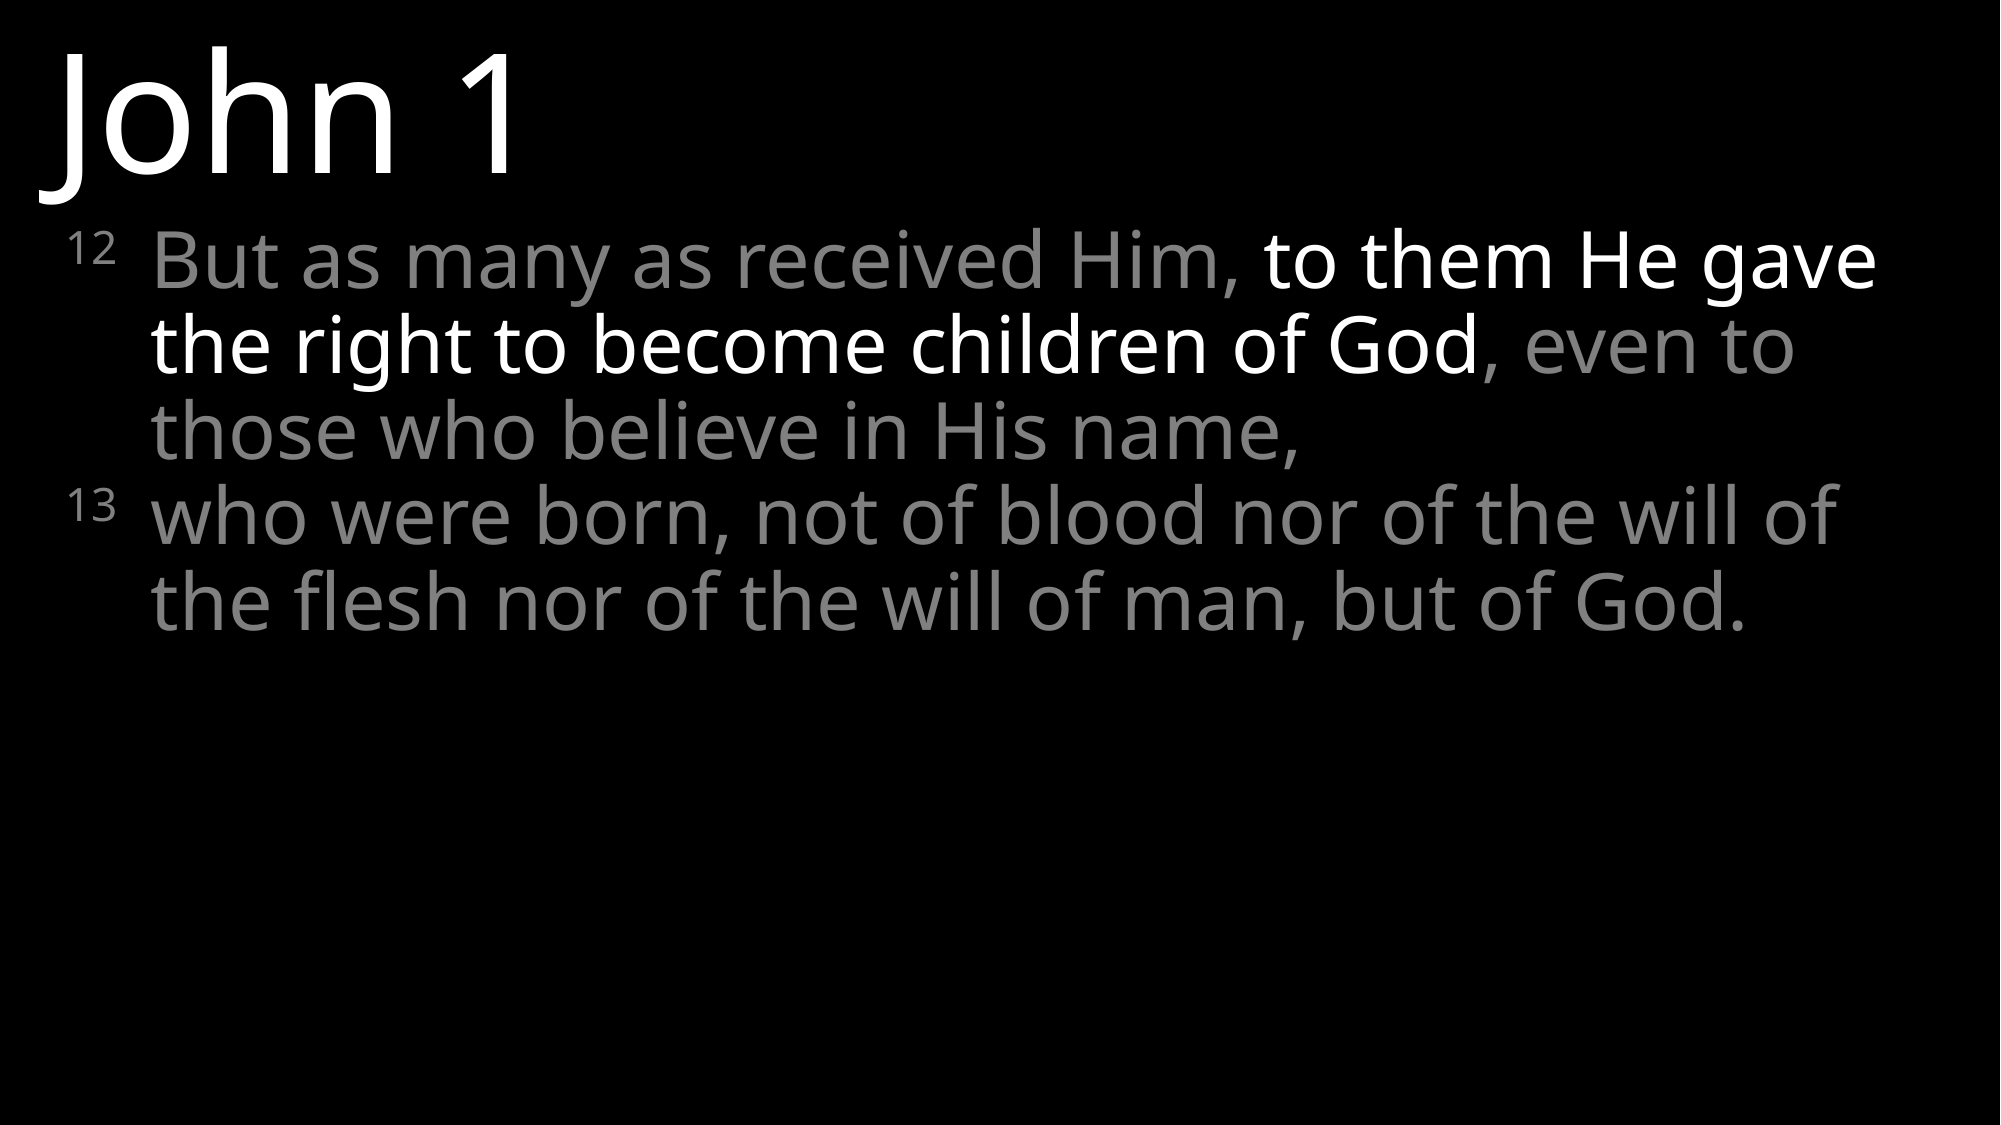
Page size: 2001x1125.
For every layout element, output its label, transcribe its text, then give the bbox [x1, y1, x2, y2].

text_box John 1 [37, 0, 1838, 215]
text_box 12 But as many as received Him, to them He gave the right to become children of God, even to those who believe in His name, 13 who were born, not of blood nor of the will of the flesh nor of the will of man, but of God. [49, 212, 1943, 655]
